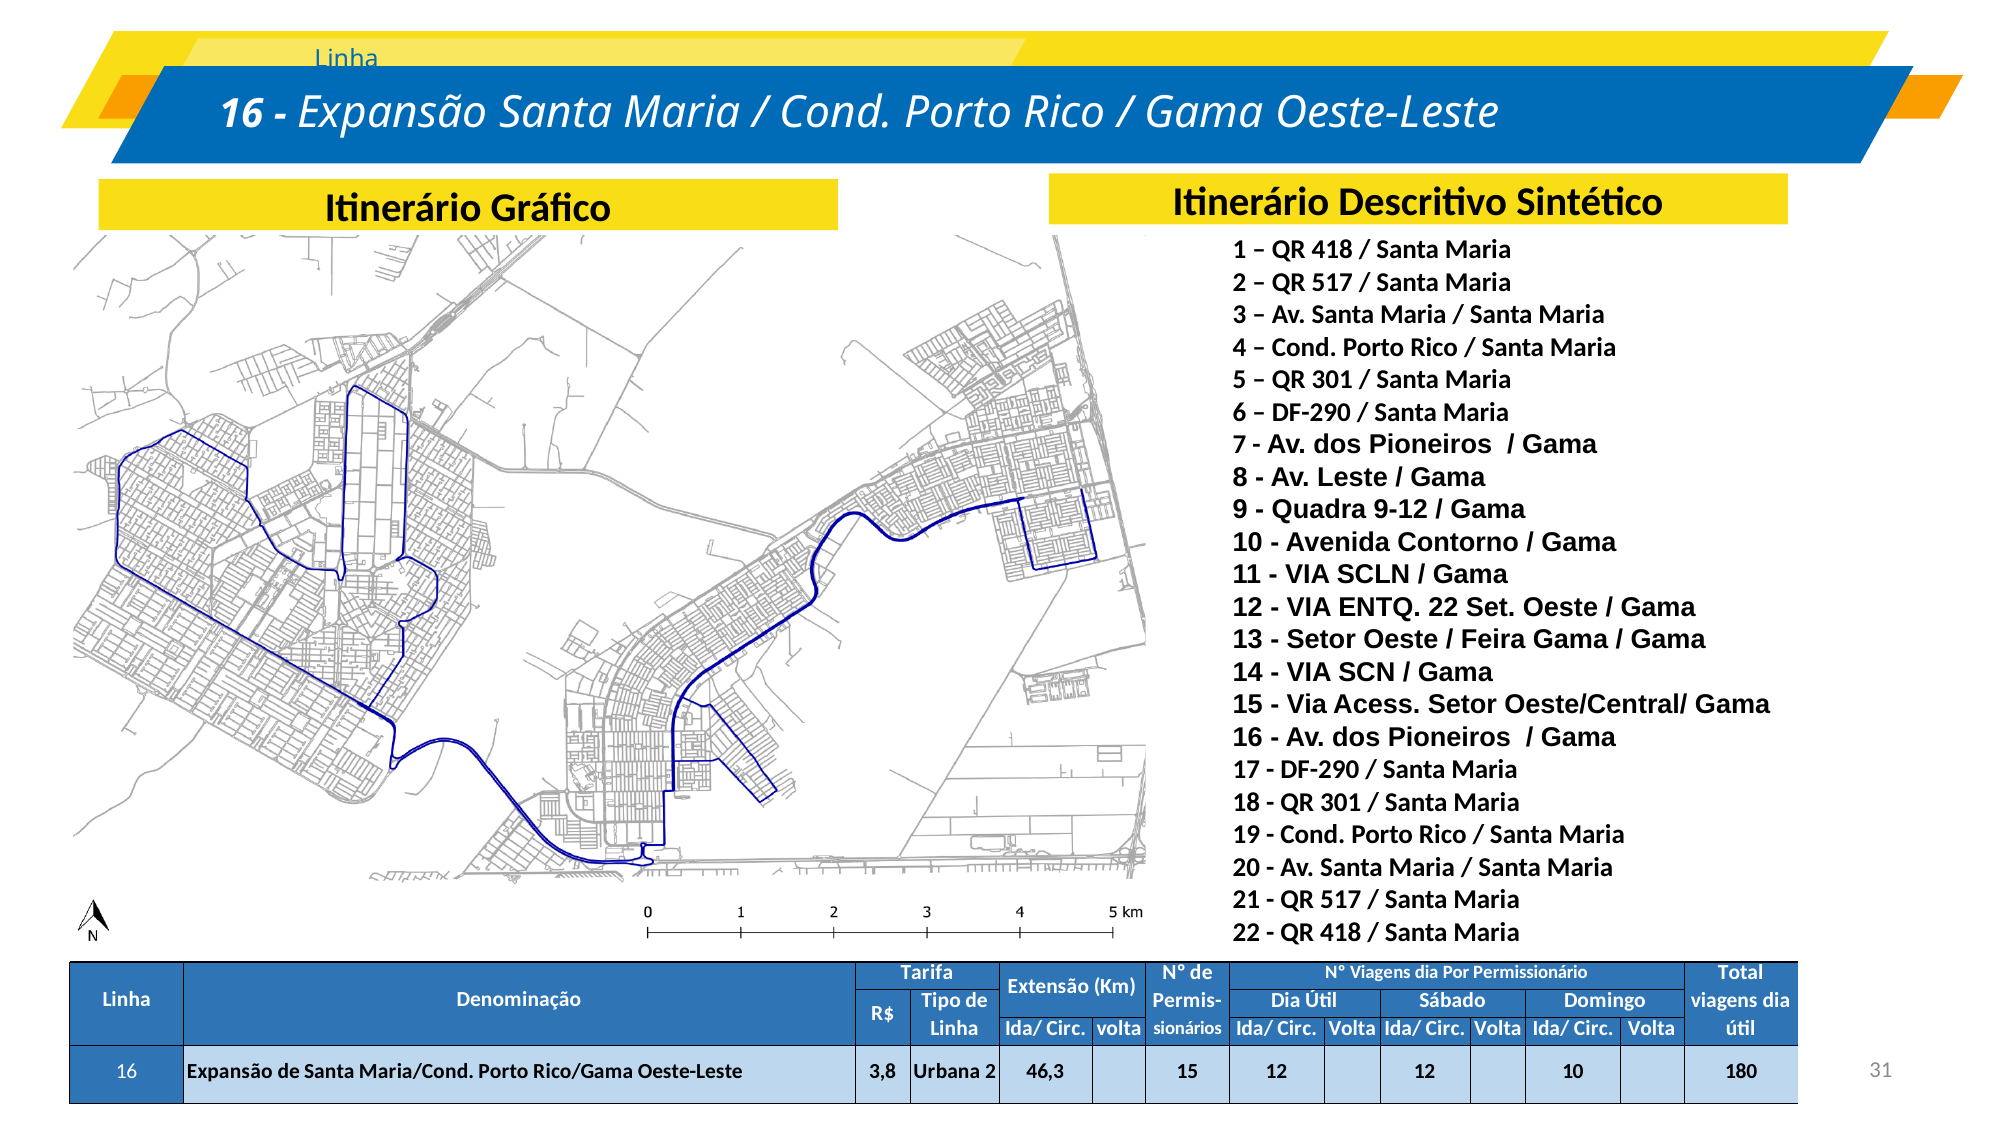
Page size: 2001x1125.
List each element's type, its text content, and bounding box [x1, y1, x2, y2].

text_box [69, 961, 1799, 1105]
text_box Itinerário Gráfico [98, 178, 839, 231]
title 16 - Expansão Santa Maria / Cond. Porto Rico / Gama Oeste-Leste [151, 81, 1924, 146]
text_box Itinerário Descritivo Sintético [1048, 172, 1789, 225]
picture [73, 235, 1146, 956]
text_box 1 – QR 418 / Santa Maria 2 – QR 517 / Santa Maria 3 – Av. Santa Maria / Santa Maria 4 – Cond. Porto Rico / Santa Maria 5 – QR 301 / Santa Maria 6 – DF-290 / Santa Maria 7 - Av. dos Pioneiros / Gama 8 - Av. Leste / Gama 9 - Quadra 9-12 / Gama 10 - Avenida Contorno / Gama 11 - VIA SCLN / Gama 12 - VIA ENTQ. 22 Set. Oeste / Gama 13 - Setor Oeste / Feira Gama / Gama 14 - VIA SCN / Gama 15 - Via Acess. Setor Oeste/Central/ Gama 16 - Av. dos Pioneiros / Gama 17 - DF-290 / Santa Maria 18 - QR 301 / Santa Maria 19 - Cond. Porto Rico / Santa Maria 20 - Av. Santa Maria / Santa Maria 21 - QR 517 / Santa Maria 22 - QR 418 / Santa Maria [1218, 224, 1961, 954]
text_box Linha [299, 19, 394, 80]
